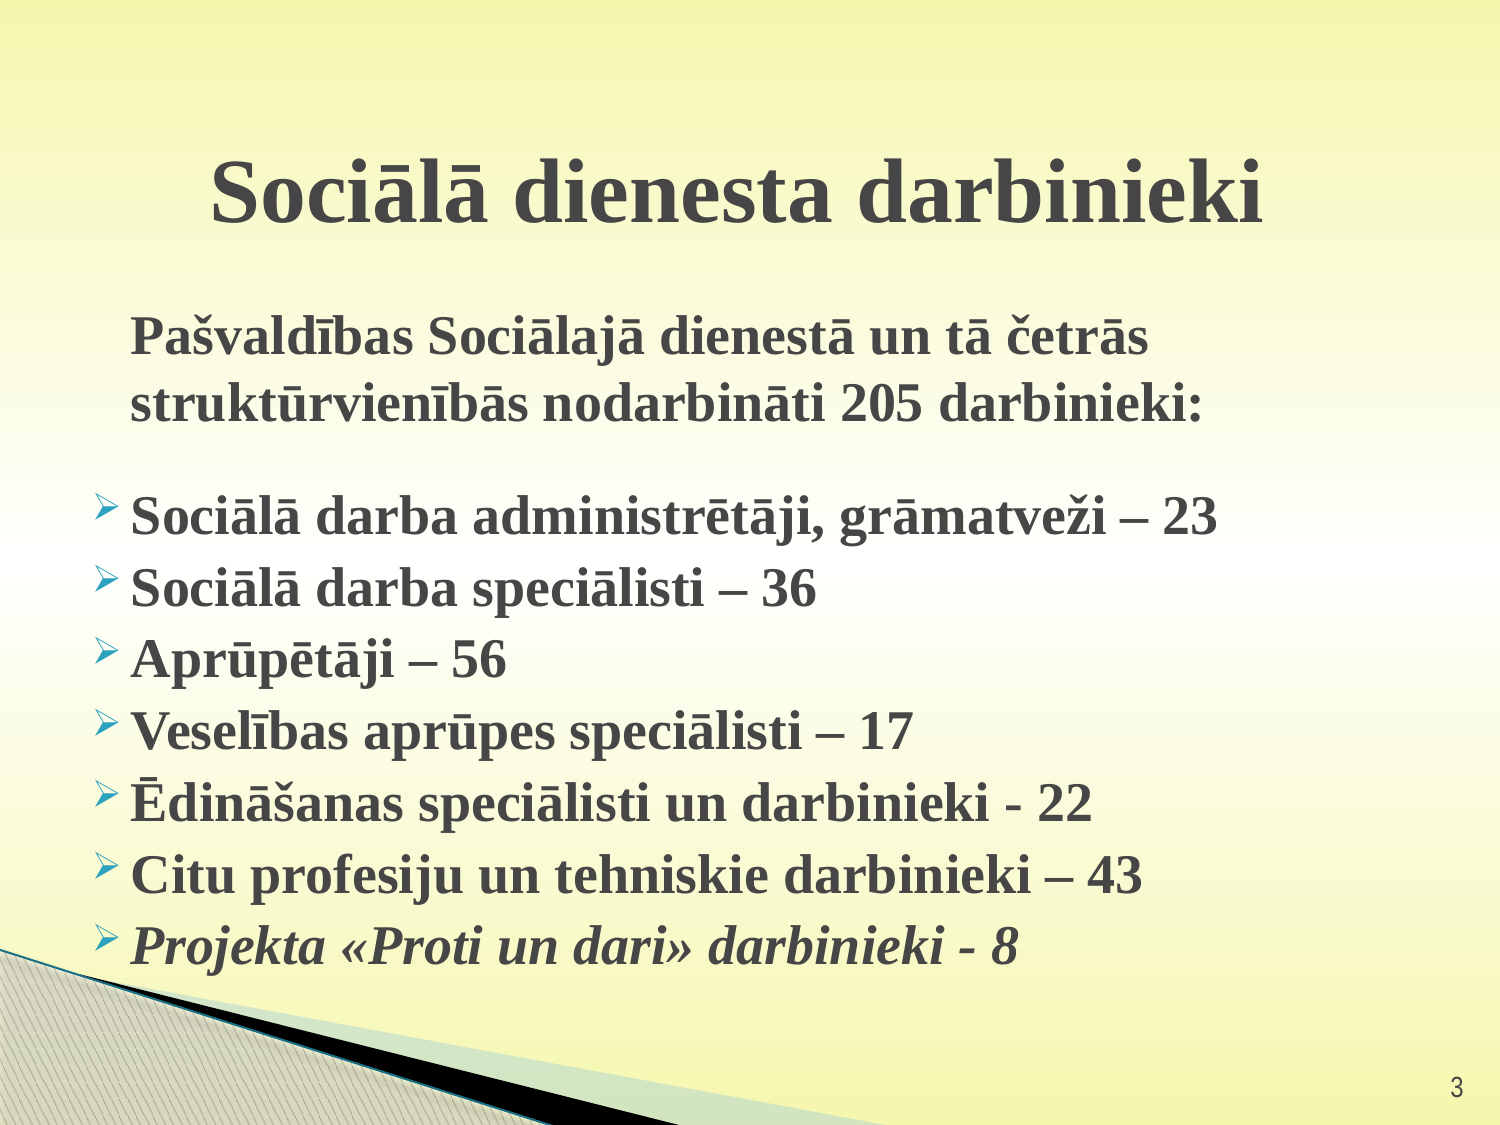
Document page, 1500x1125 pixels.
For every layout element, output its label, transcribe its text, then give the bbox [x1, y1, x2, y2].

list Pašvaldības Sociālajā dienestā un tā četrās struktūrvienībās nodarbināti 205 darbinieki: Sociālā darba administrētāji, grāmatveži – 23 Sociālā darba speciālisti – 36 Aprūpētāji – 56 Veselības aprūpes speciālisti – 17 Ēdināšanas speciālisti un darbinieki - 22 Citu profesiju un tehniskie darbinieki – 43 Projekta «Proti un dari» darbinieki - 8 [76, 290, 1415, 997]
title Sociālā dienesta darbinieki [62, 104, 1413, 268]
slide_number 3 [1418, 1051, 1479, 1112]
